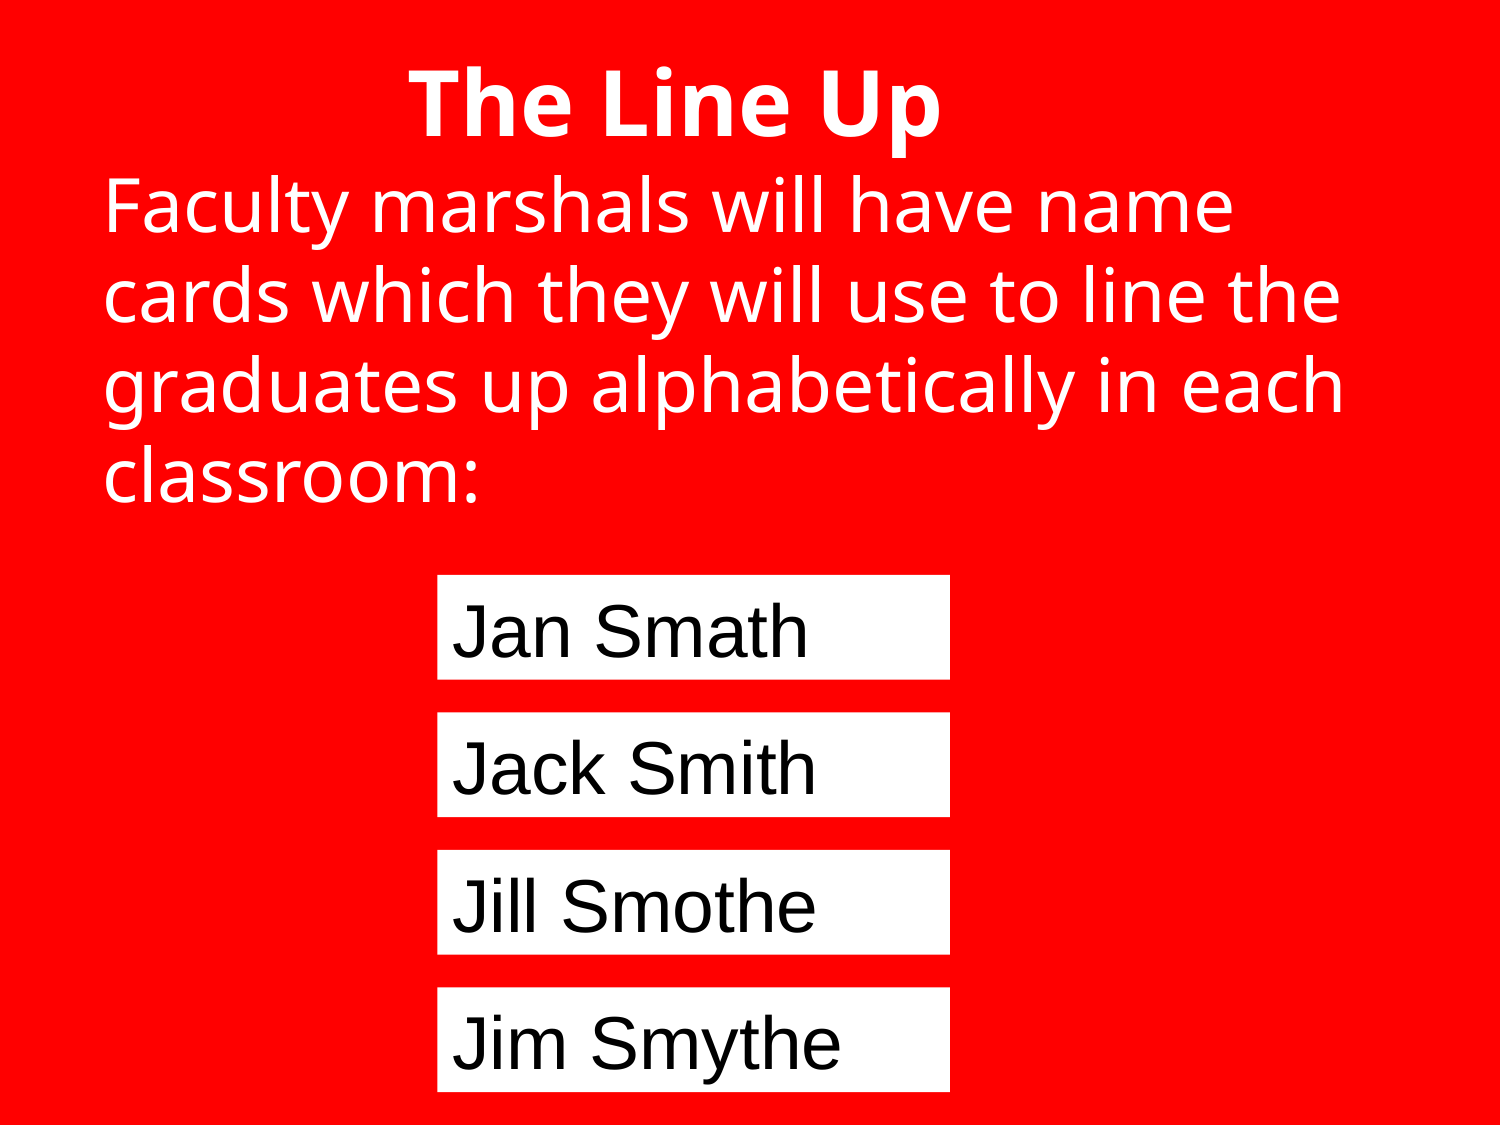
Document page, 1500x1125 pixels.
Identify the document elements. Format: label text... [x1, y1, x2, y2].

text_box Jack Smith [437, 712, 950, 818]
text_box Jan Smath [437, 574, 950, 680]
text_box The Line Up [174, 37, 1113, 149]
text_box Jim Smythe [437, 987, 950, 1093]
text_box Jill Smothe [437, 849, 950, 955]
text_box Faculty marshals will have name cards which they will use to line the graduates up alphabetically in each classroom: [87, 149, 1363, 525]
